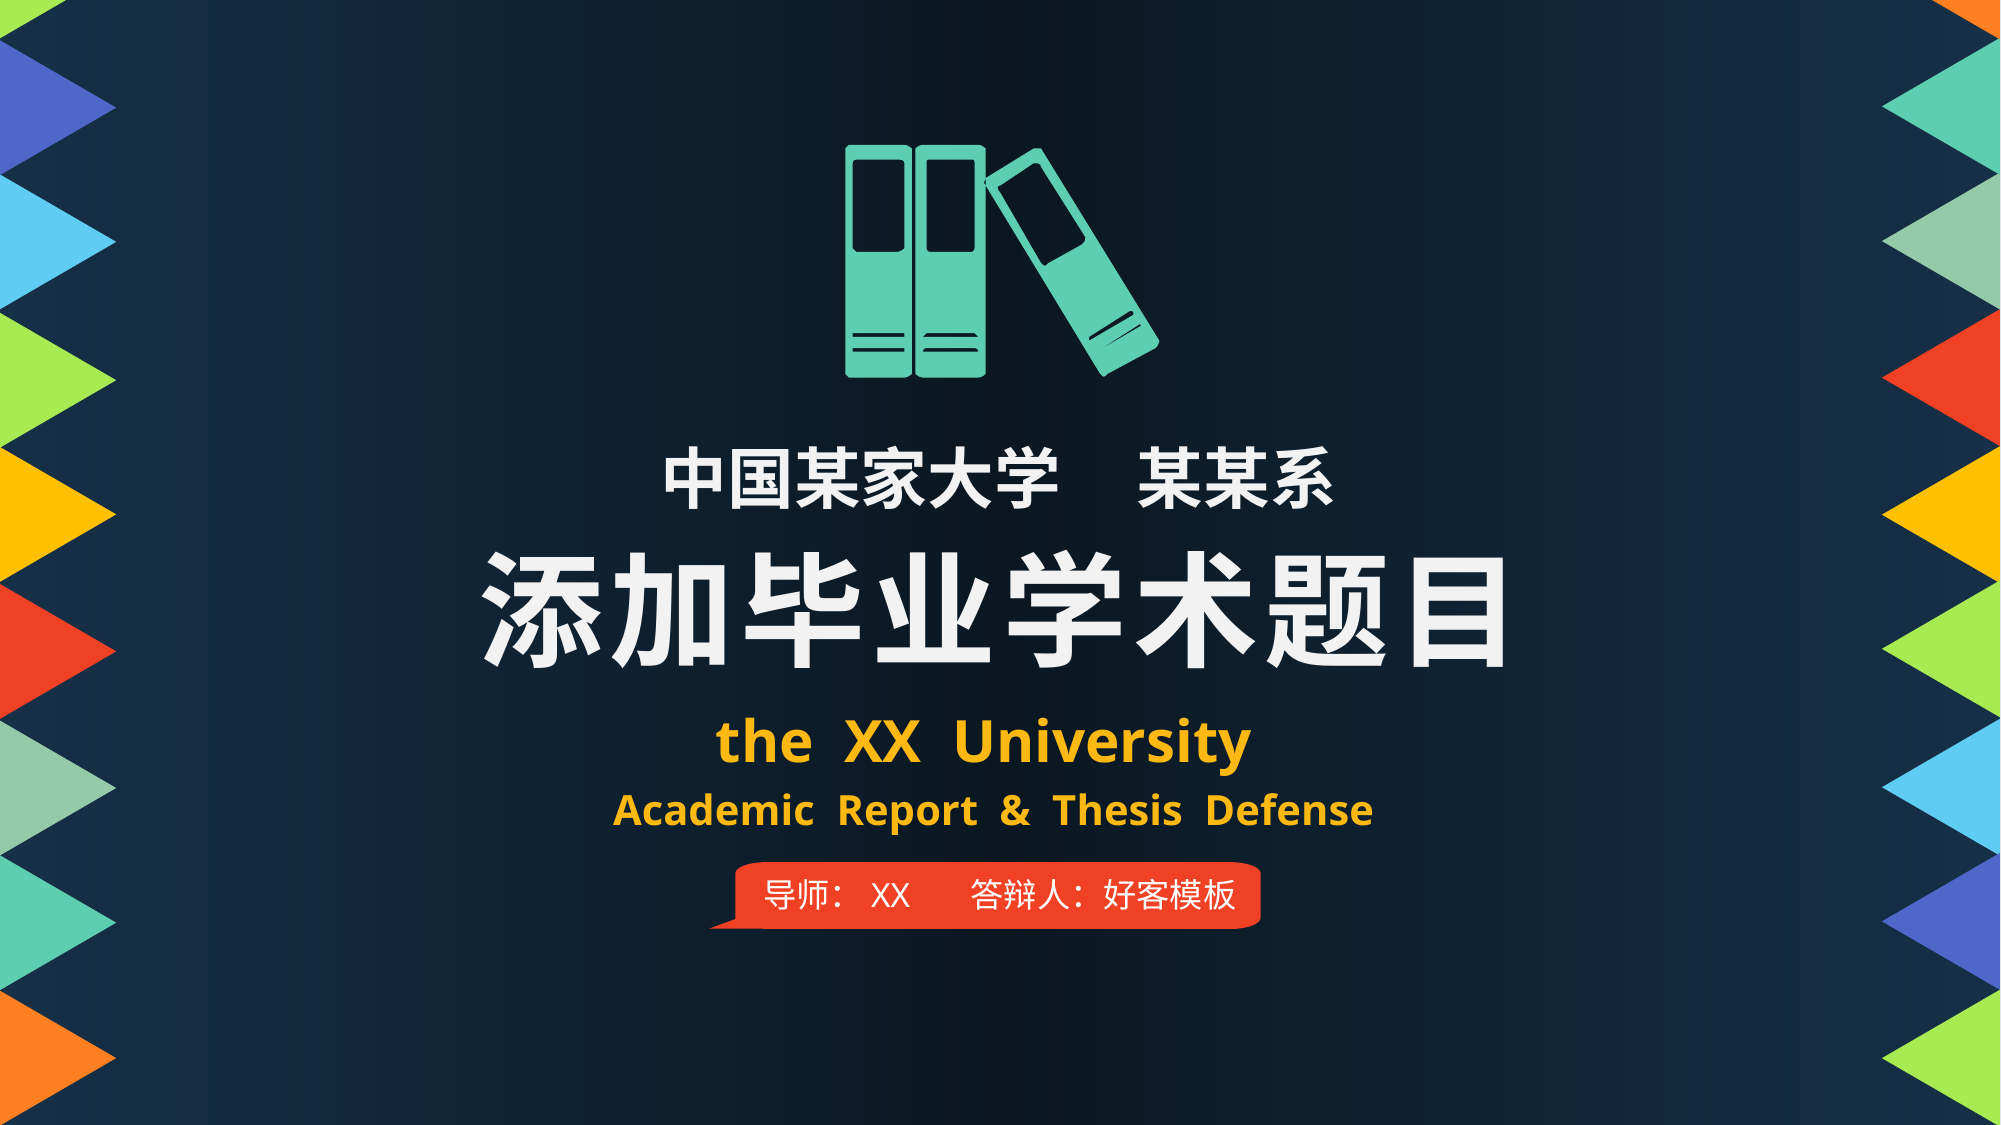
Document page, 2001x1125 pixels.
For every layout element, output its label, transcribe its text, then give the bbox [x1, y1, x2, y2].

text_box [845, 144, 912, 378]
text_box 中国某家大学 某某系 [645, 429, 1353, 525]
text_box [708, 922, 1260, 931]
text_box [738, 861, 1258, 867]
text_box 添加毕业学术题目 [463, 525, 1537, 691]
text_box the XX University Academic Report & Thesis Defense [499, 682, 1499, 842]
text_box [915, 144, 1160, 378]
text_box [1881, 0, 2000, 1125]
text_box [0, 0, 117, 1125]
text_box 导师：XX 答辩人：好客模板 [701, 867, 1299, 922]
